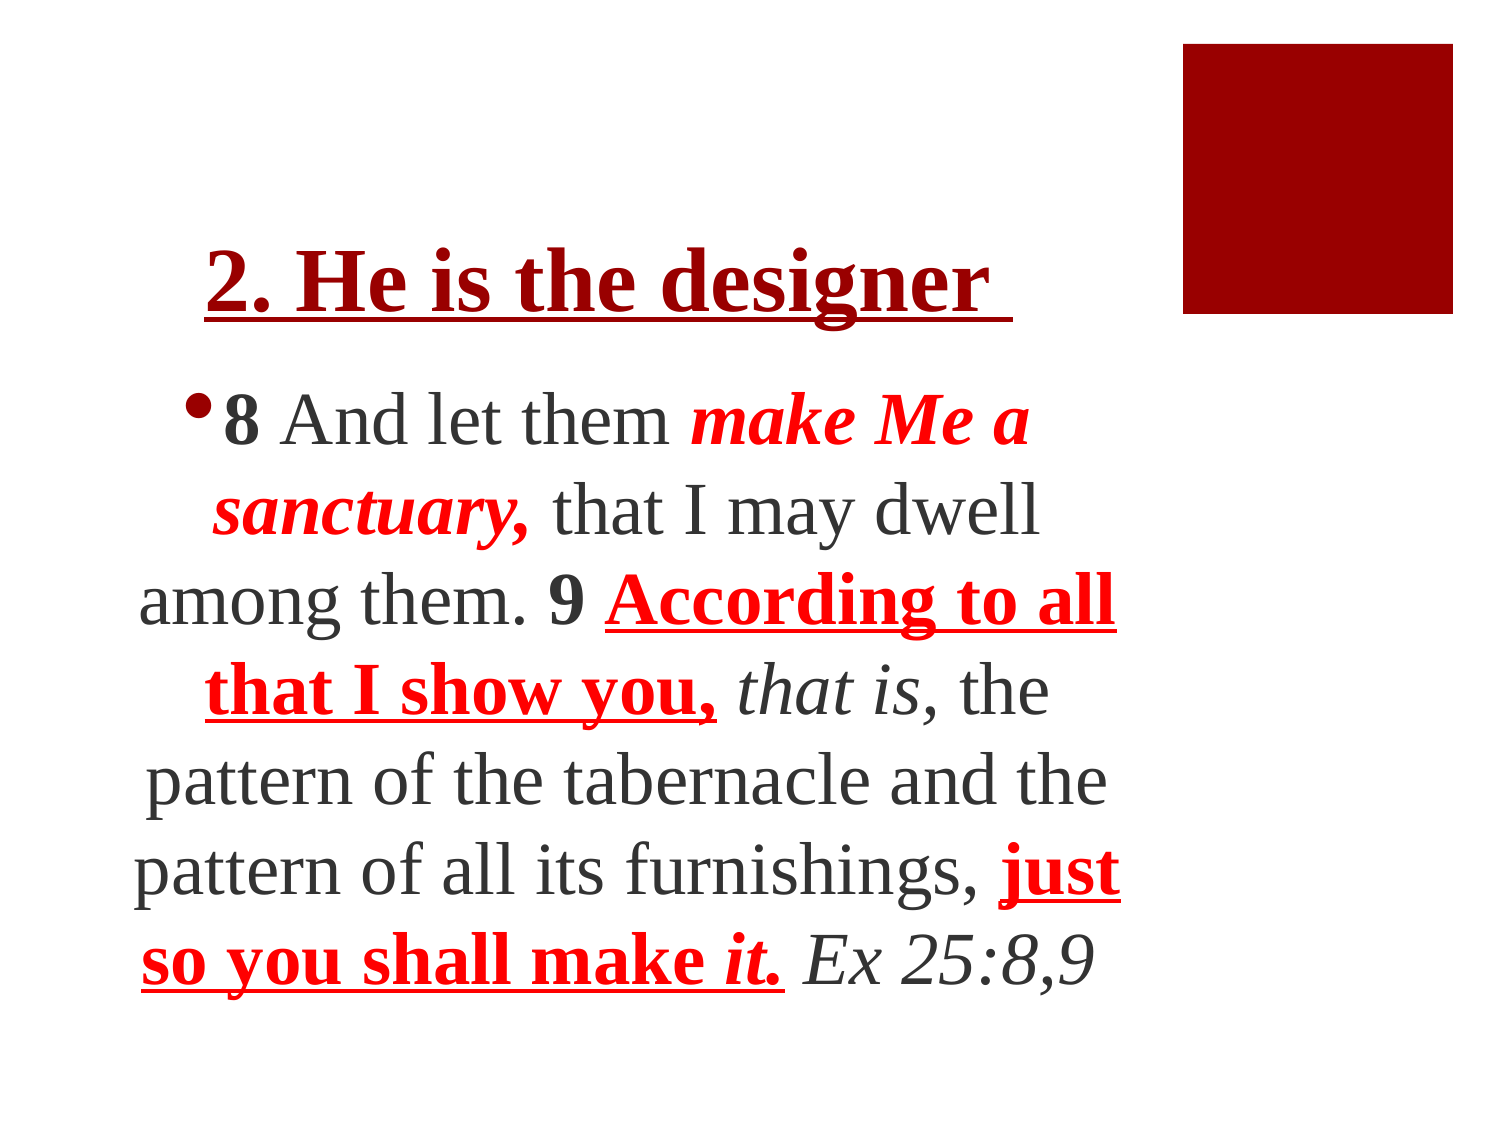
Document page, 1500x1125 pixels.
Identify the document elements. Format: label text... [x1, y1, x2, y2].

list 8 And let them make Me a sanctuary, that I may dwell among them. 9 According to all that I show you, that is, the pattern of the tabernacle and the pattern of all its furnishings, just so you shall make it. Ex 25:8,9 [74, 361, 1144, 1006]
title 2. He is the designer [74, 149, 1144, 338]
